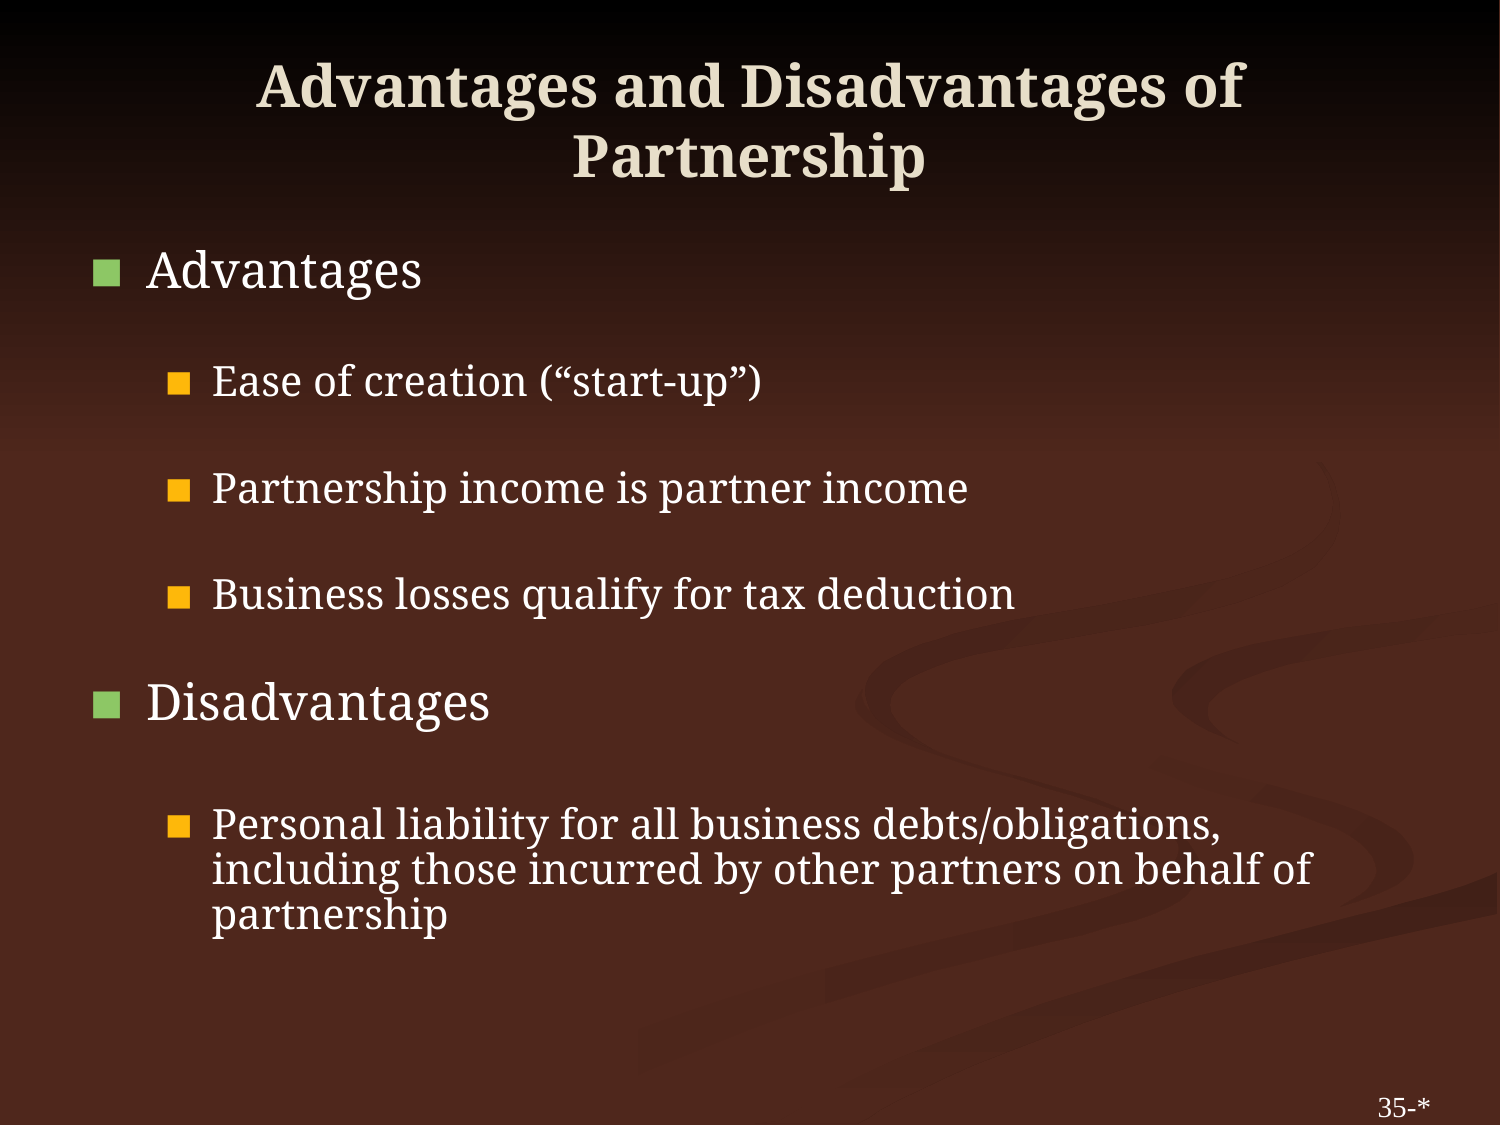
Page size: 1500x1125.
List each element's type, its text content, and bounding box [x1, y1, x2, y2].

text_box 35-* [1362, 1081, 1500, 1125]
list Advantages Ease of creation (“start-up”) Partnership income is partner income Business losses qualify for tax deduction Disadvantages Personal liability for all business debts/obligations, including those incurred by other partners on behalf of partnership [75, 237, 1425, 1013]
title Advantages and Disadvantages of Partnership [75, 24, 1425, 213]
